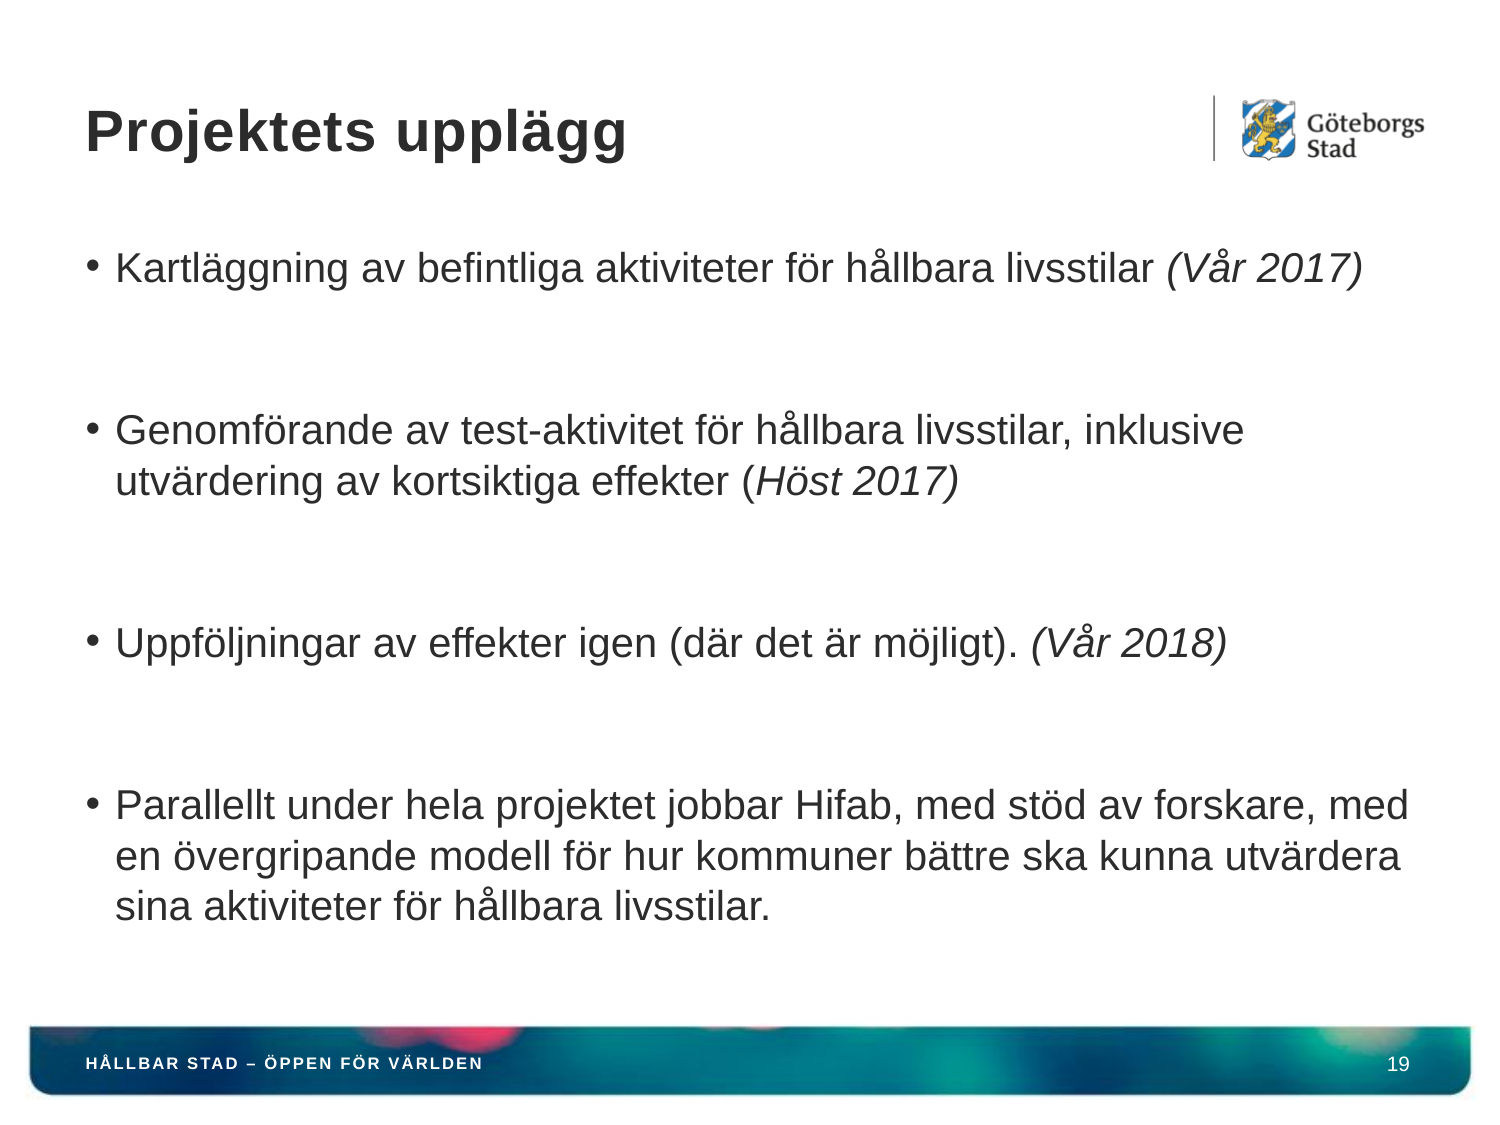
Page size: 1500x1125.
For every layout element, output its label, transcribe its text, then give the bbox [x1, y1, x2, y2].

footer HÅLLBAR STAD – ÖPPEN FÖR VÄRLDEN [85, 1055, 561, 1097]
picture [0, 999, 1500, 1125]
list Kartläggning av befintliga aktiviteter för hållbara livsstilar (Vår 2017) Genomförande av test-aktivitet för hållbara livsstilar, inklusive utvärdering av kortsiktiga effekter (Höst 2017) Uppföljningar av effekter igen (där det är möjligt). (Vår 2018) Parallellt under hela projektet jobbar Hifab, med stöd av forskare, med en övergripande modell för hur kommuner bättre ska kunna utvärdera sina aktiviteter för hållbara livsstilar. [85, 240, 1436, 1055]
slide_number 19 [1361, 1055, 1436, 1097]
title Projektets upplägg [85, 78, 1192, 192]
picture [1213, 0, 1500, 161]
